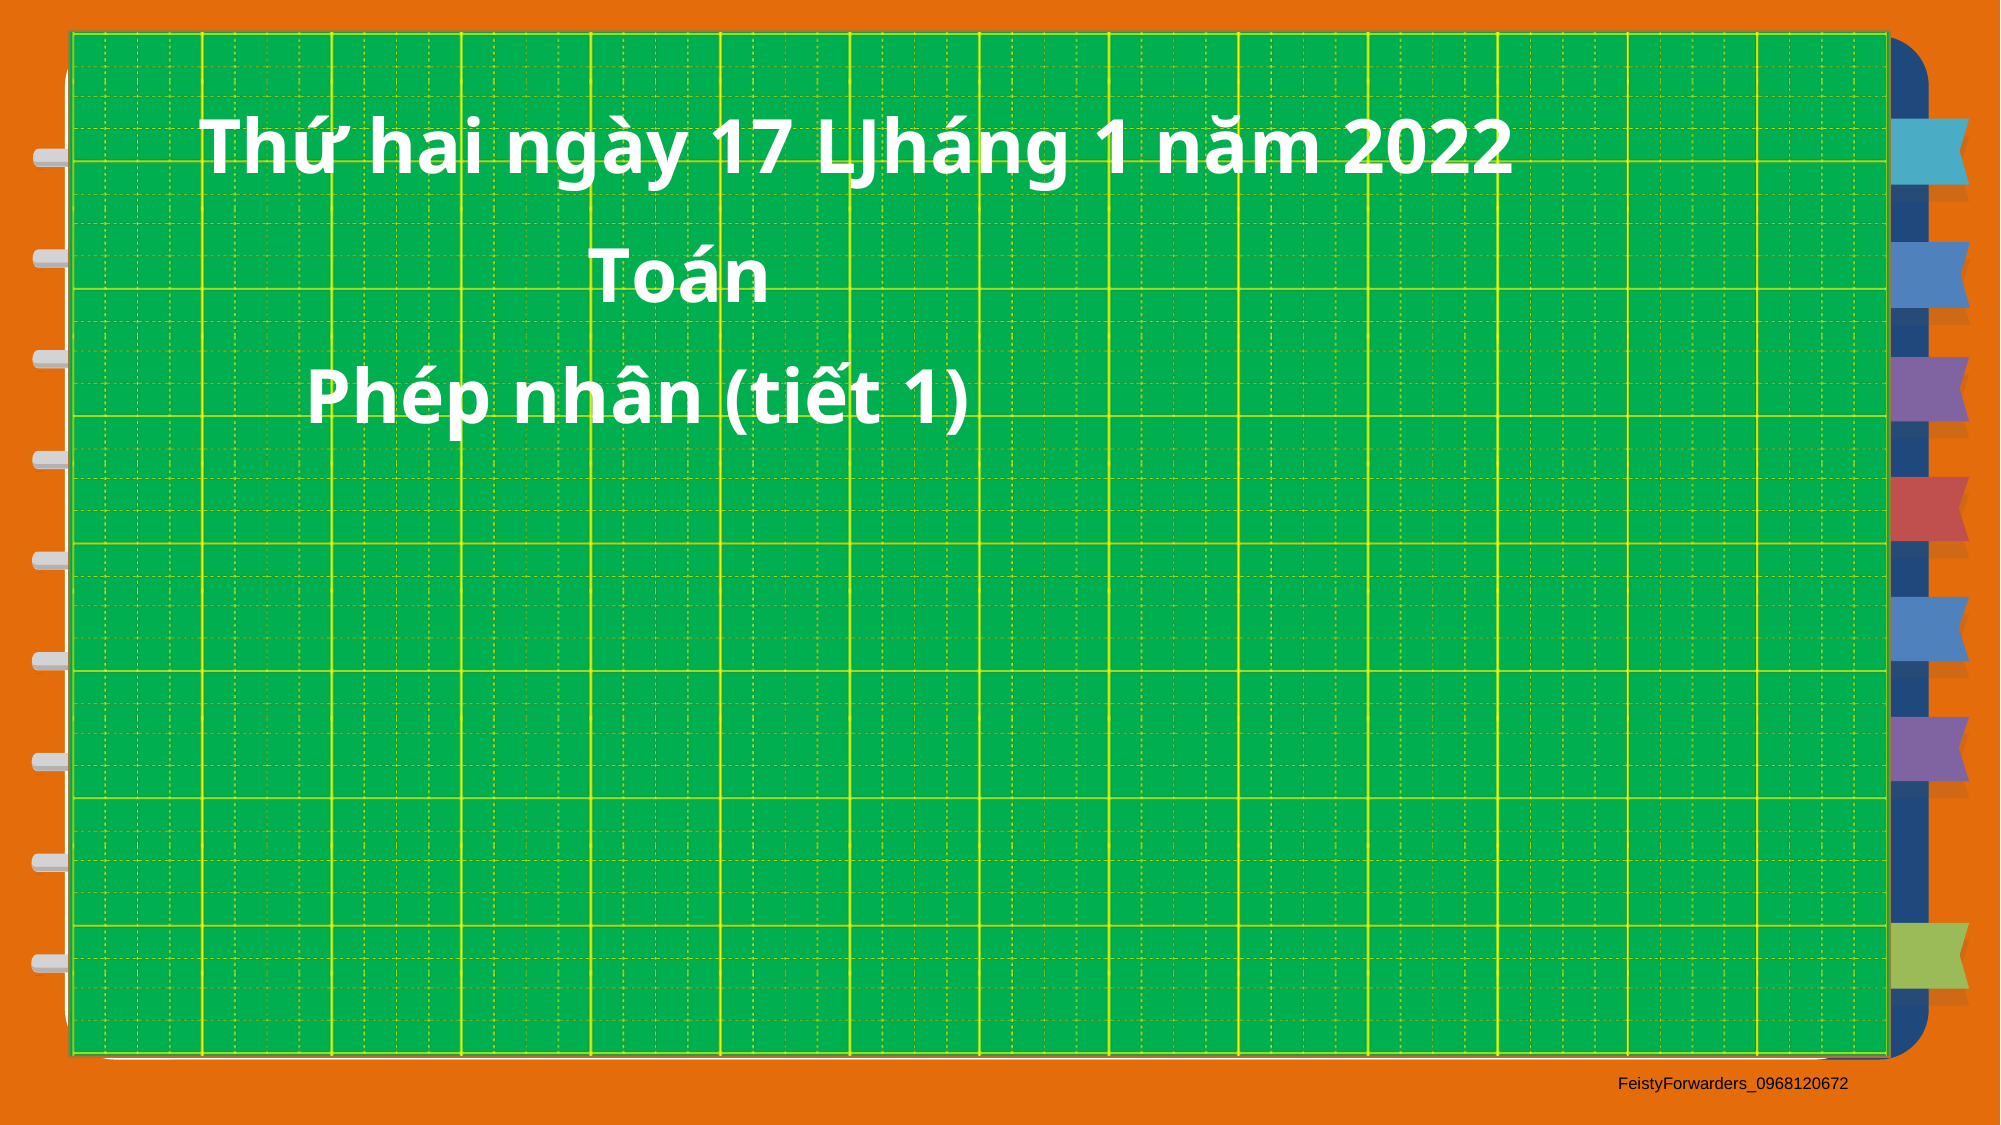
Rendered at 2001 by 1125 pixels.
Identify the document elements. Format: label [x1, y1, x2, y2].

picture [69, 31, 1889, 1057]
